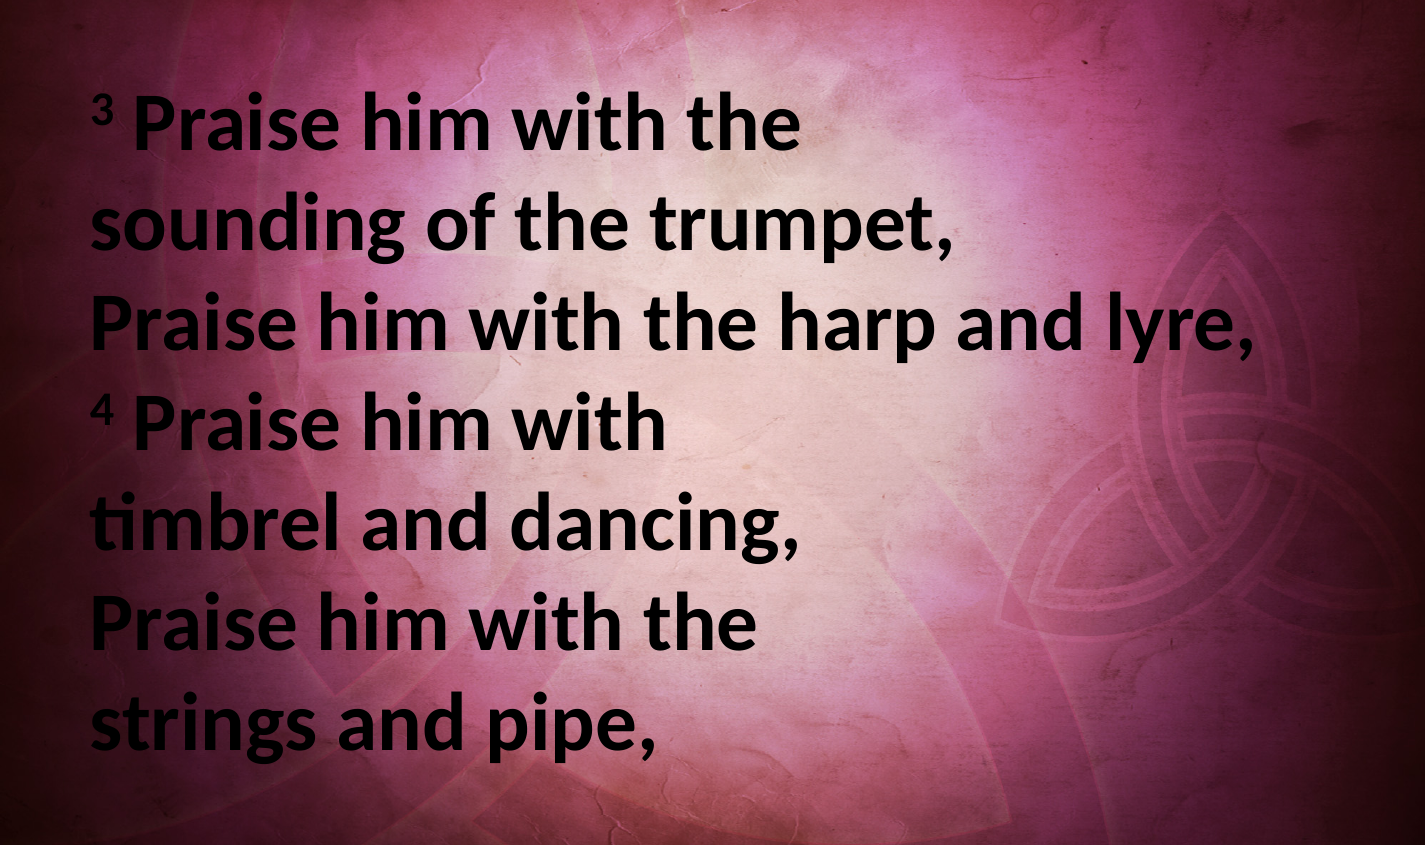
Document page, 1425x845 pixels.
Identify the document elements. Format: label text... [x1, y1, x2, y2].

picture [0, 0, 1425, 845]
text_box 3 Praise him with the sounding of the trumpet, Praise him with the harp and lyre, 4 Praise him with timbrel and dancing, Praise him with the strings and pipe, [74, 59, 1350, 845]
